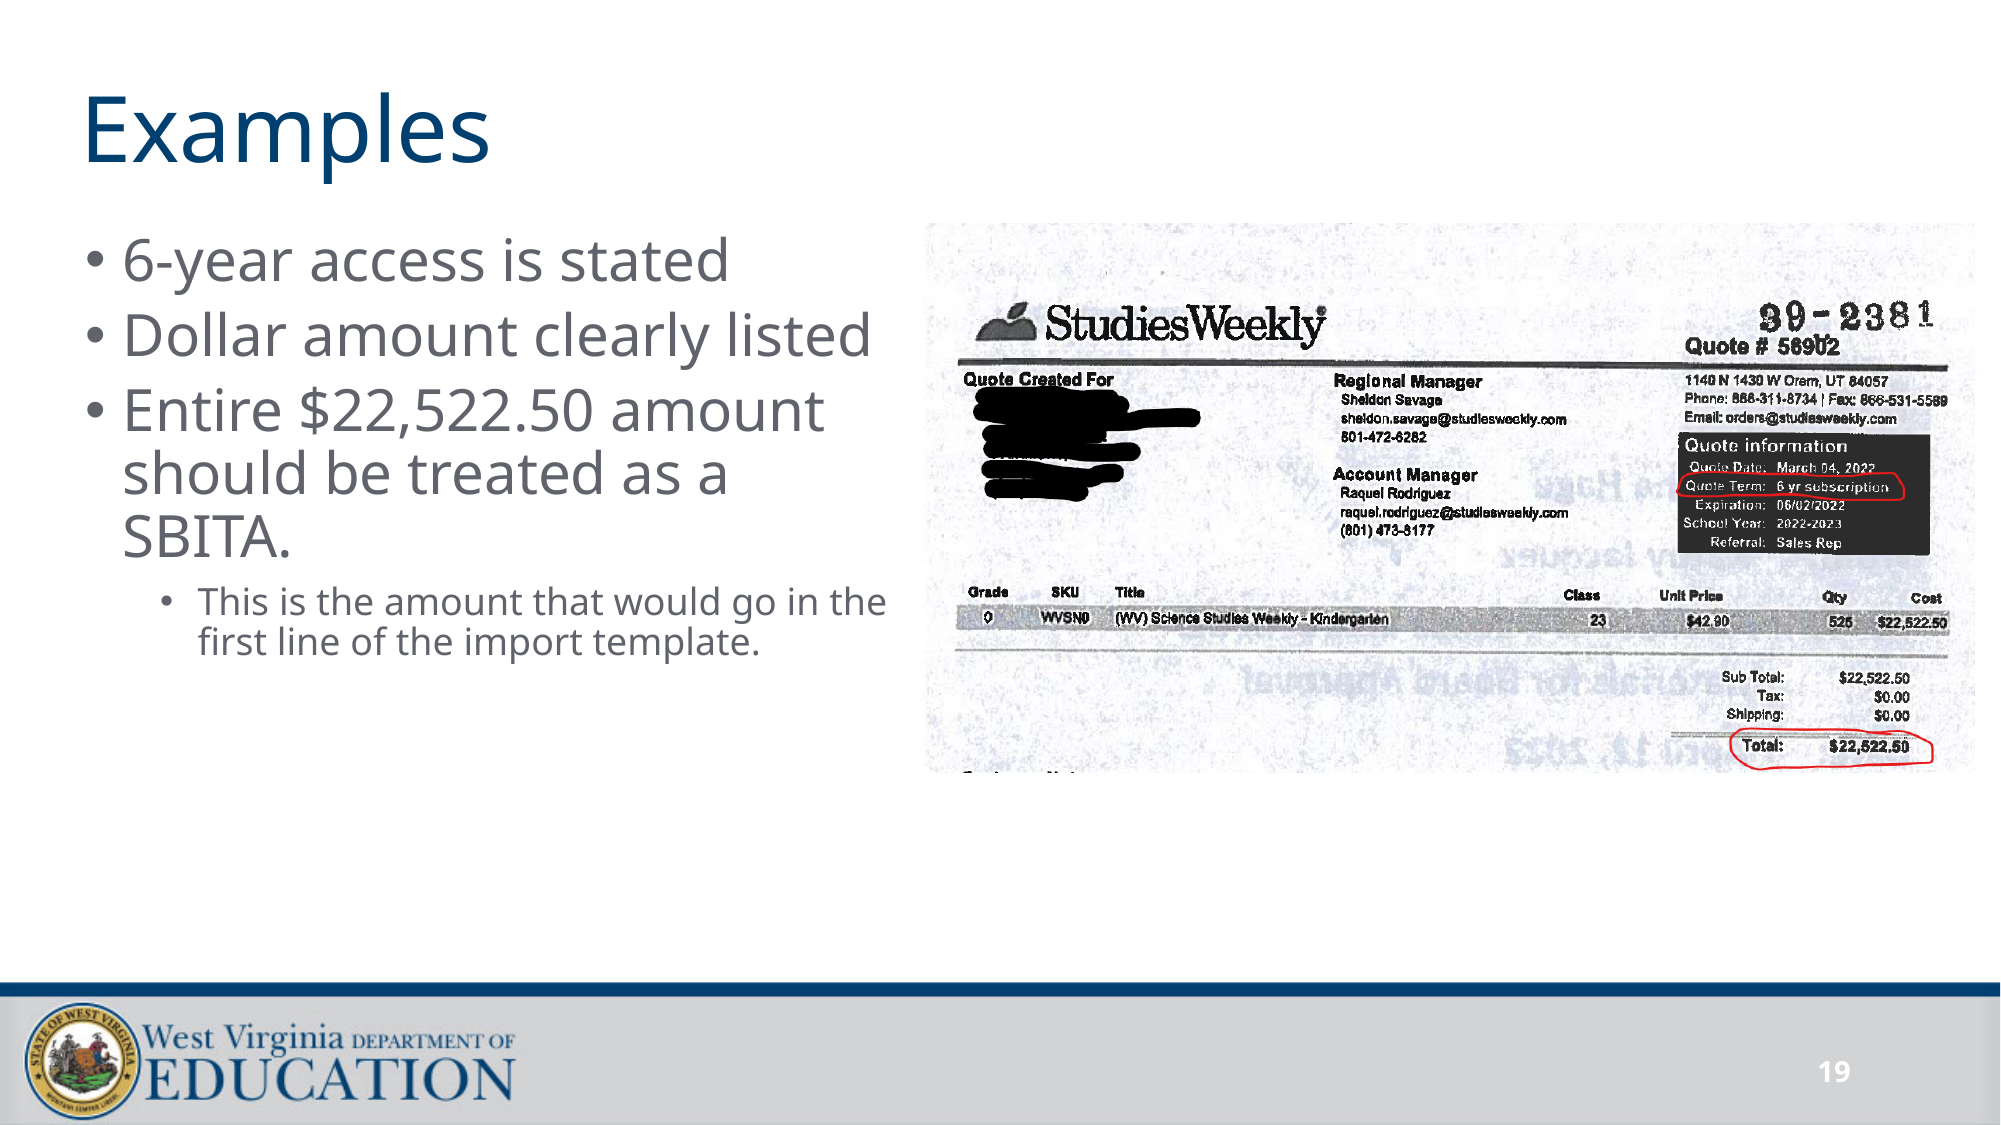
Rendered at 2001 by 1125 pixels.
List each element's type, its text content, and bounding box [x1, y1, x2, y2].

title Examples [65, 23, 1931, 223]
slide_number 19 [1738, 1042, 1931, 1103]
picture [0, 0, 2001, 1125]
text_box 6-year access is stated Dollar amount clearly listed Entire $22,522.50 amount should be treated as a SBITA. This is the amount that would go in the first line of the import template. [60, 223, 924, 888]
